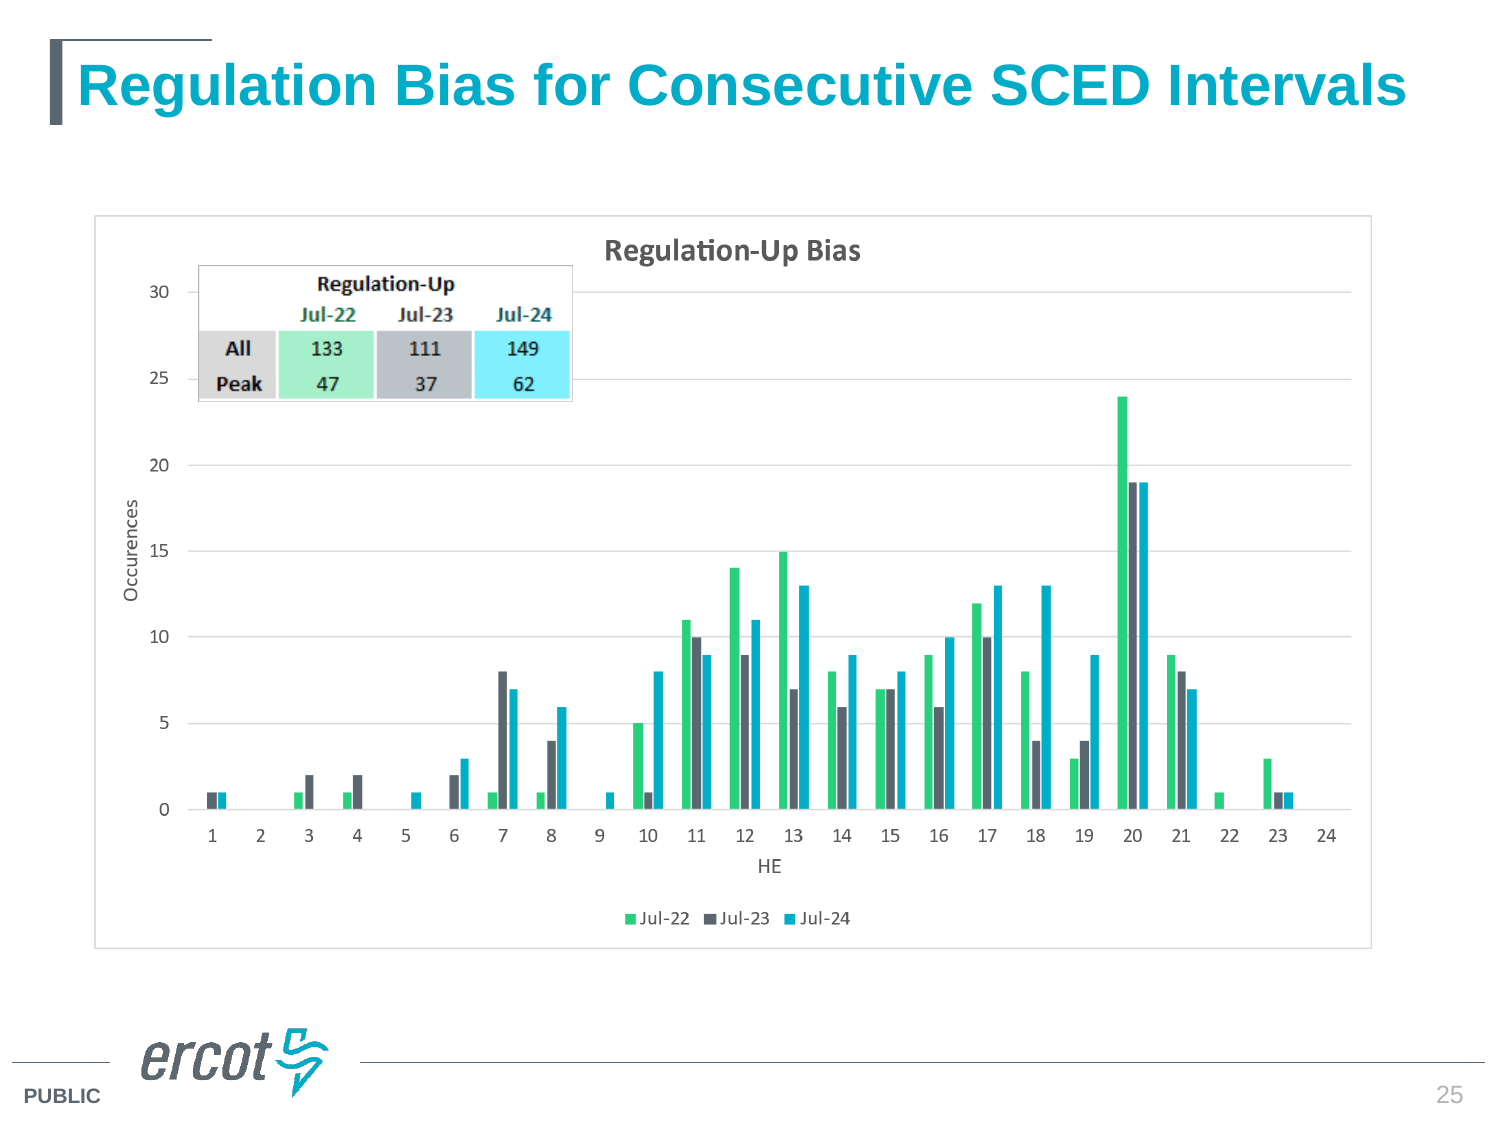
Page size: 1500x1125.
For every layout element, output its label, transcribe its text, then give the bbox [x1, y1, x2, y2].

picture [94, 215, 1372, 949]
title Regulation Bias for Consecutive SCED Intervals [62, 39, 1450, 125]
slide_number 25 [1412, 1076, 1488, 1112]
picture [137, 1024, 332, 1100]
